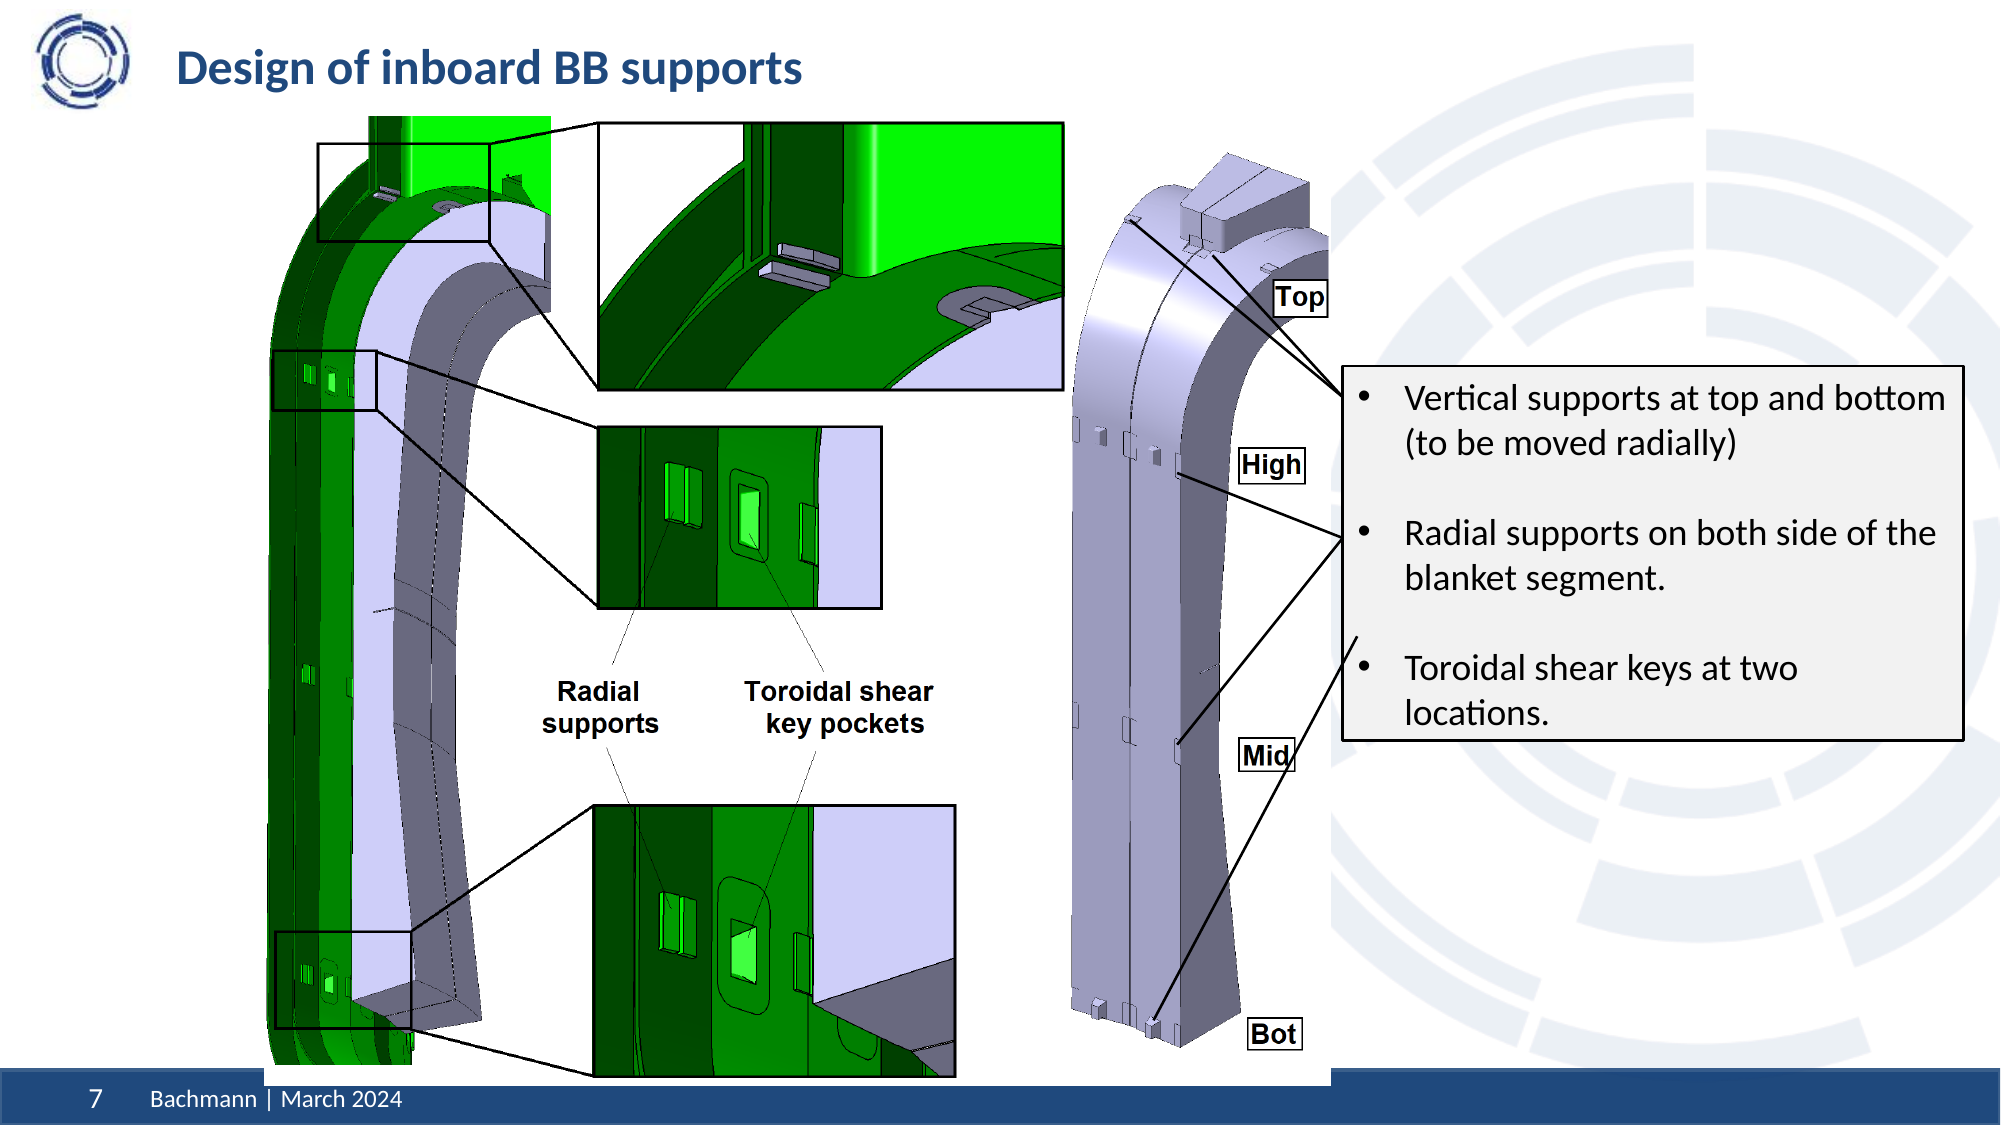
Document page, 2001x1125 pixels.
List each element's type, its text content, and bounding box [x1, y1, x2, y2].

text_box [1176, 472, 1343, 537]
picture [264, 115, 1998, 1086]
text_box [1153, 635, 1358, 1021]
picture [31, 9, 136, 114]
title Design of inboard BB supports [161, 31, 1712, 107]
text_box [1129, 219, 1343, 398]
text_box Vertical supports at top and bottom (to be moved radially) Radial supports on both side of the blanket segment. Toroidal shear keys at two locations. [1342, 366, 1964, 741]
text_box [1176, 537, 1343, 634]
footer Bachmann | March 2024 [135, 1075, 705, 1125]
slide_number 7 [0, 1081, 119, 1114]
